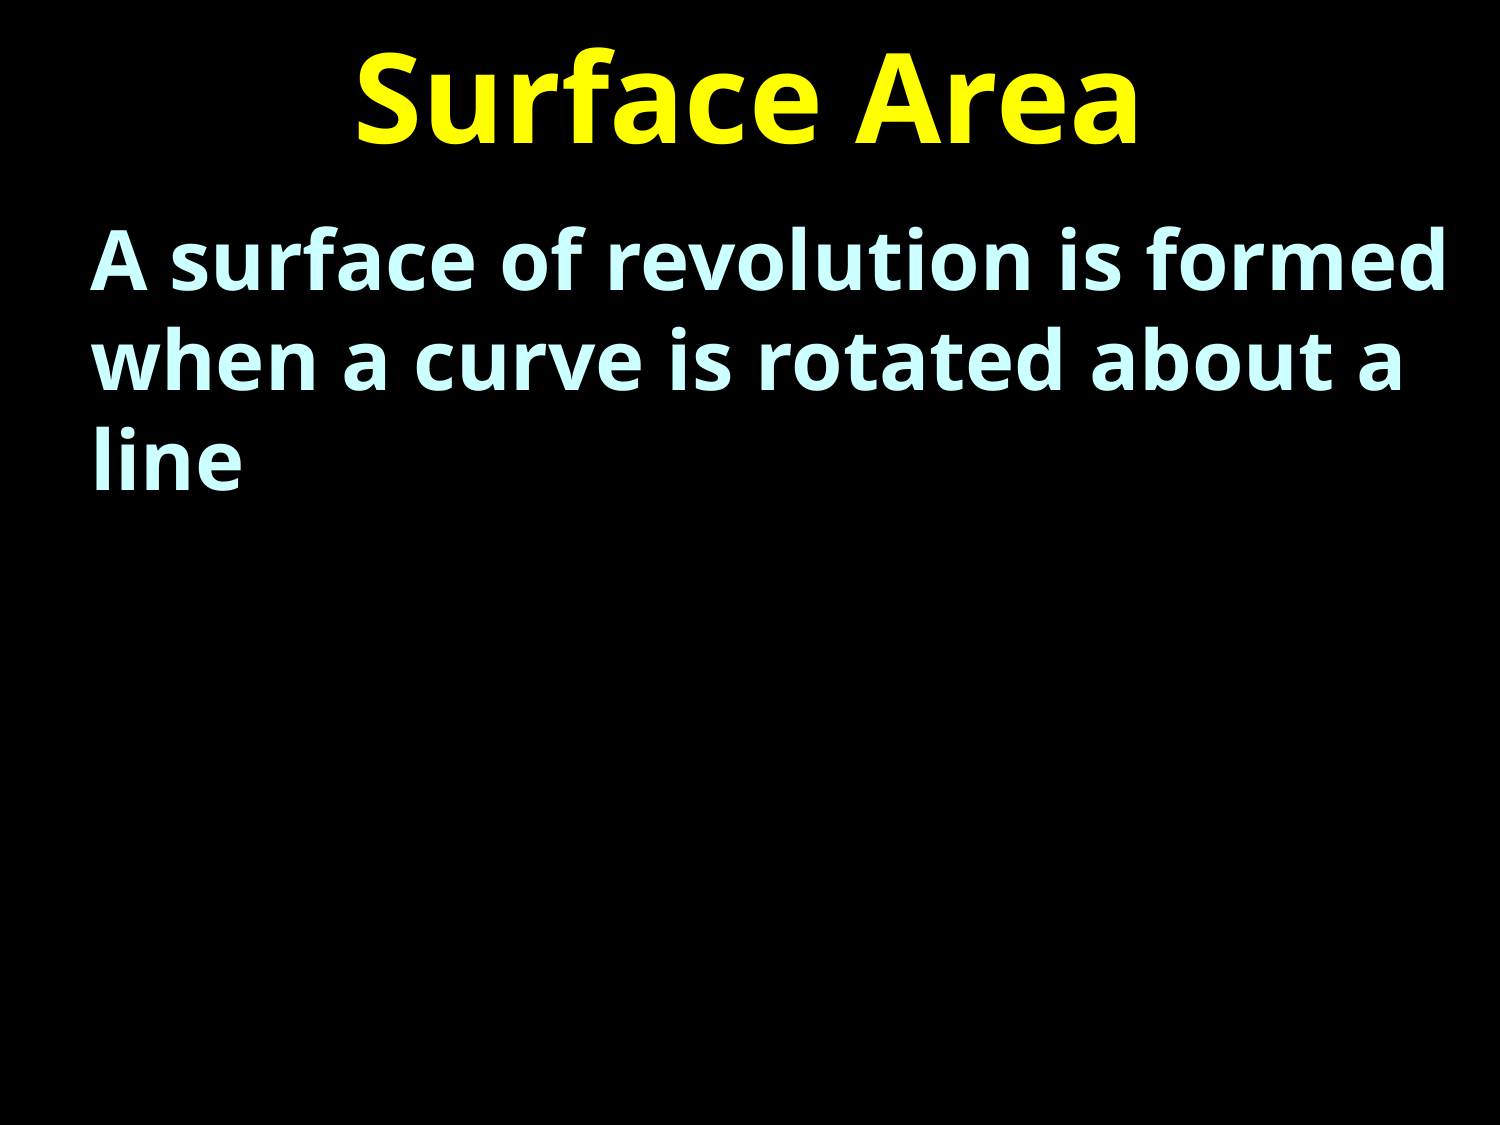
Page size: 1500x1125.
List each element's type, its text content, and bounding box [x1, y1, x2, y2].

title Surface Area [0, 0, 1500, 188]
list A surface of revolution is formed when a curve is rotated about a line [75, 200, 1500, 1125]
